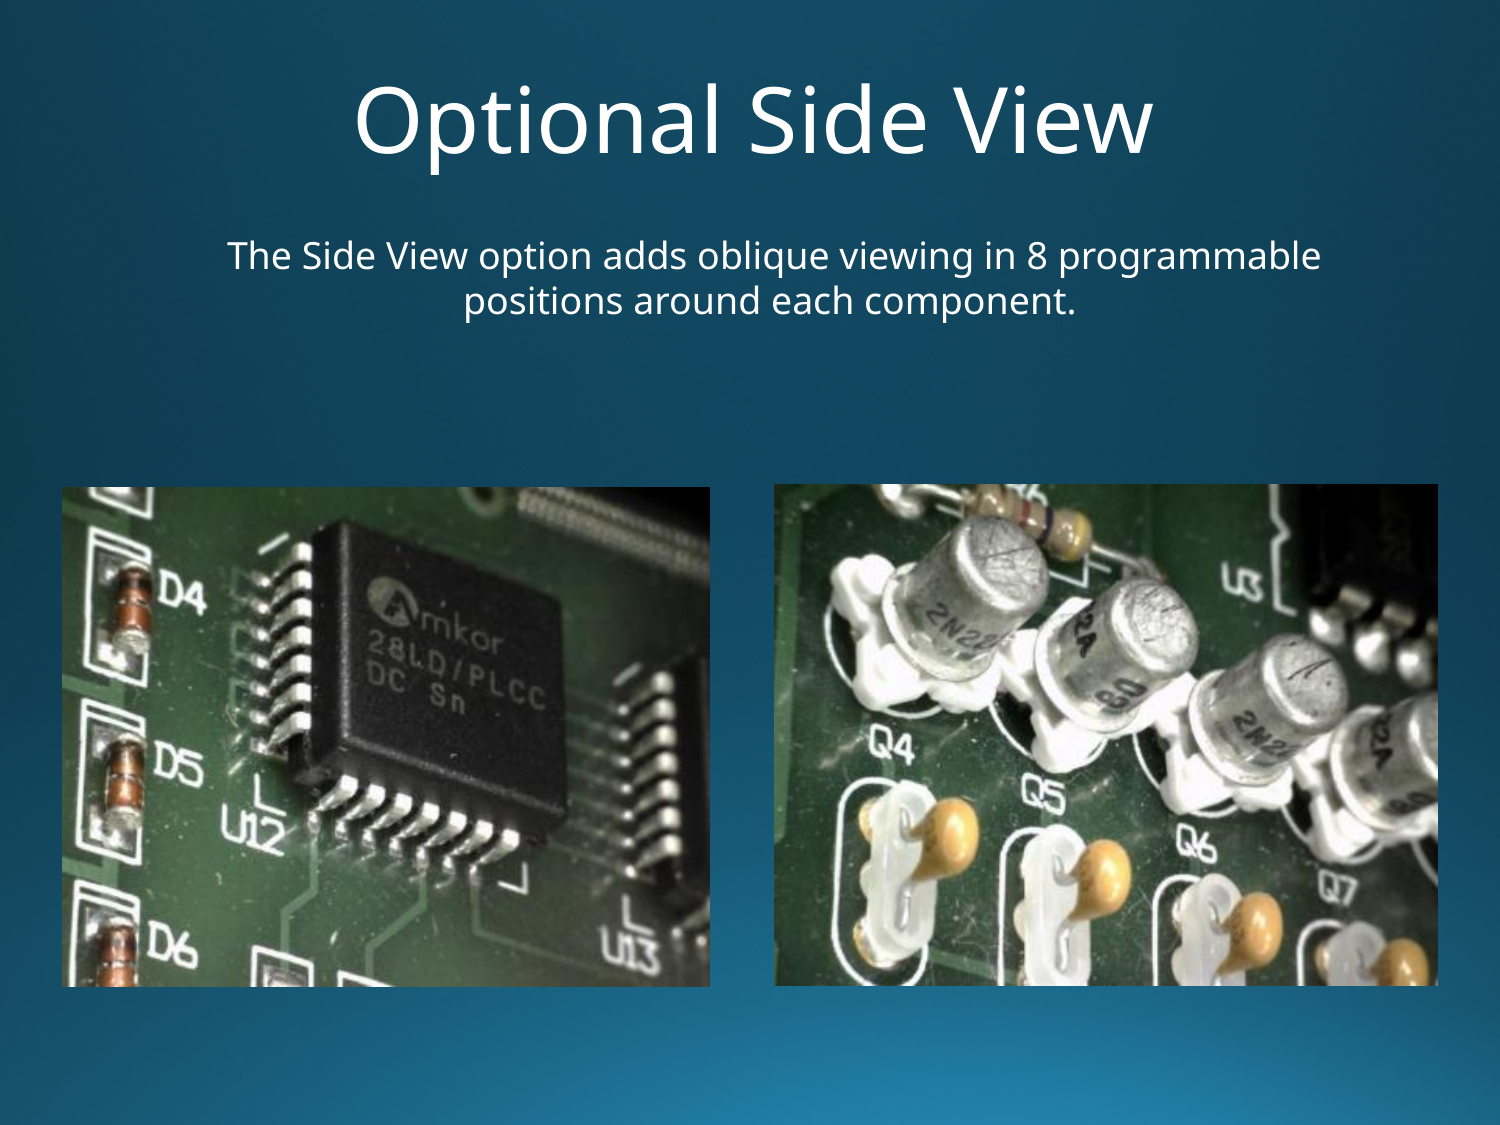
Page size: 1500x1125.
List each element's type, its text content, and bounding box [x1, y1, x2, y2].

text_box The Side View option adds oblique viewing in 8 programmable positions around each component. [193, 224, 1357, 330]
title Optional Side View [78, 62, 1429, 185]
picture [0, 0, 1500, 1125]
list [774, 484, 1438, 986]
